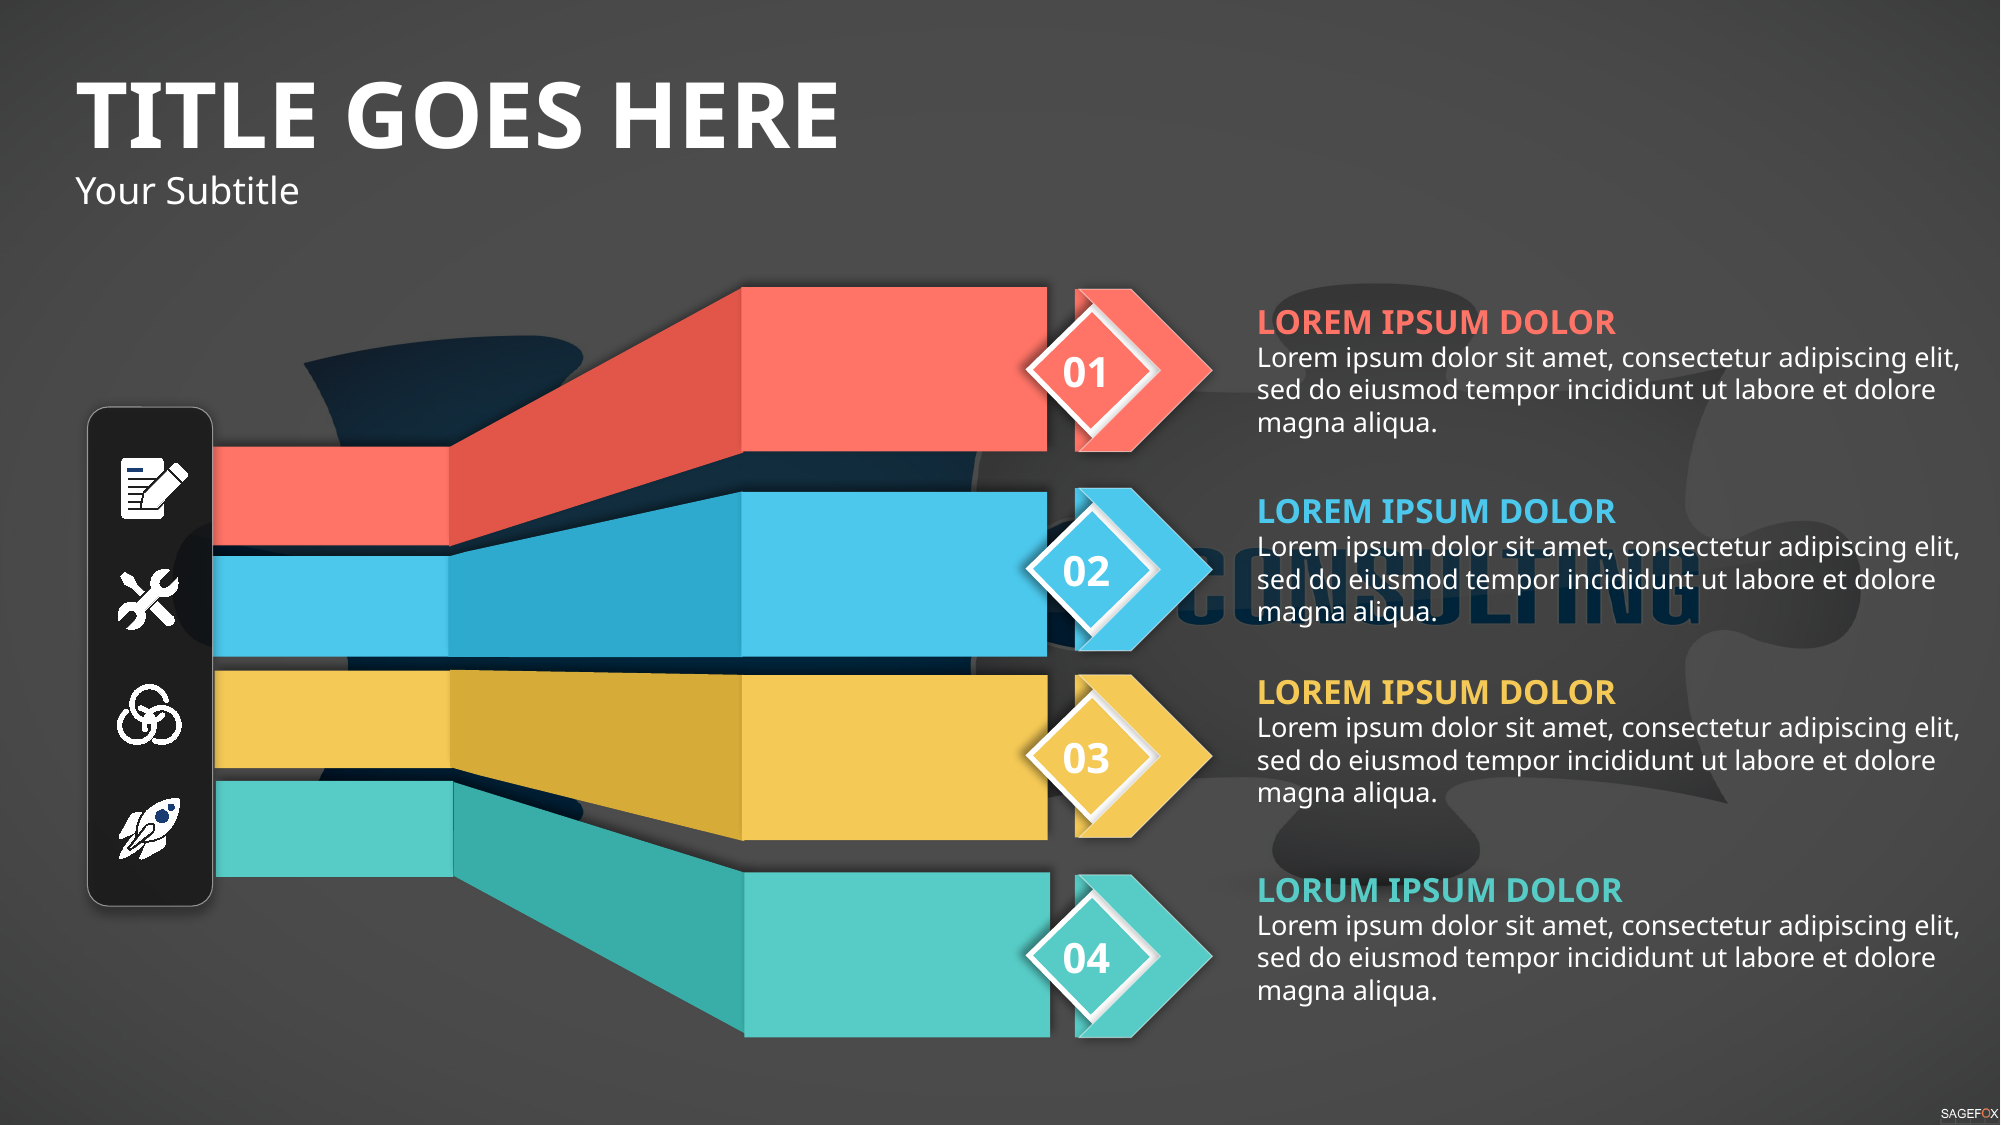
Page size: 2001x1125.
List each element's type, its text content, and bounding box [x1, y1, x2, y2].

text_box [741, 674, 1049, 841]
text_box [1242, 483, 1987, 636]
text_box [1242, 293, 1987, 447]
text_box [1047, 488, 1213, 651]
text_box [740, 491, 1048, 658]
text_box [1047, 289, 1213, 452]
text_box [1047, 874, 1213, 1038]
text_box [740, 286, 1048, 452]
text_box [118, 569, 179, 630]
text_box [1242, 664, 1987, 817]
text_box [1242, 861, 1987, 1015]
text_box TITLE GOES HERE Your Subtitle [60, 49, 1036, 220]
text_box [452, 780, 743, 1034]
picture [0, 0, 2001, 1125]
text_box [86, 405, 214, 908]
text_box [449, 668, 746, 843]
text_box [743, 871, 1051, 1038]
text_box [222, 670, 449, 769]
text_box [117, 684, 182, 745]
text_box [1047, 674, 1213, 838]
text_box [222, 555, 447, 658]
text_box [121, 458, 188, 519]
text_box [222, 445, 448, 545]
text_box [119, 798, 180, 860]
text_box [448, 288, 745, 548]
text_box [447, 491, 744, 659]
text_box [222, 780, 453, 878]
